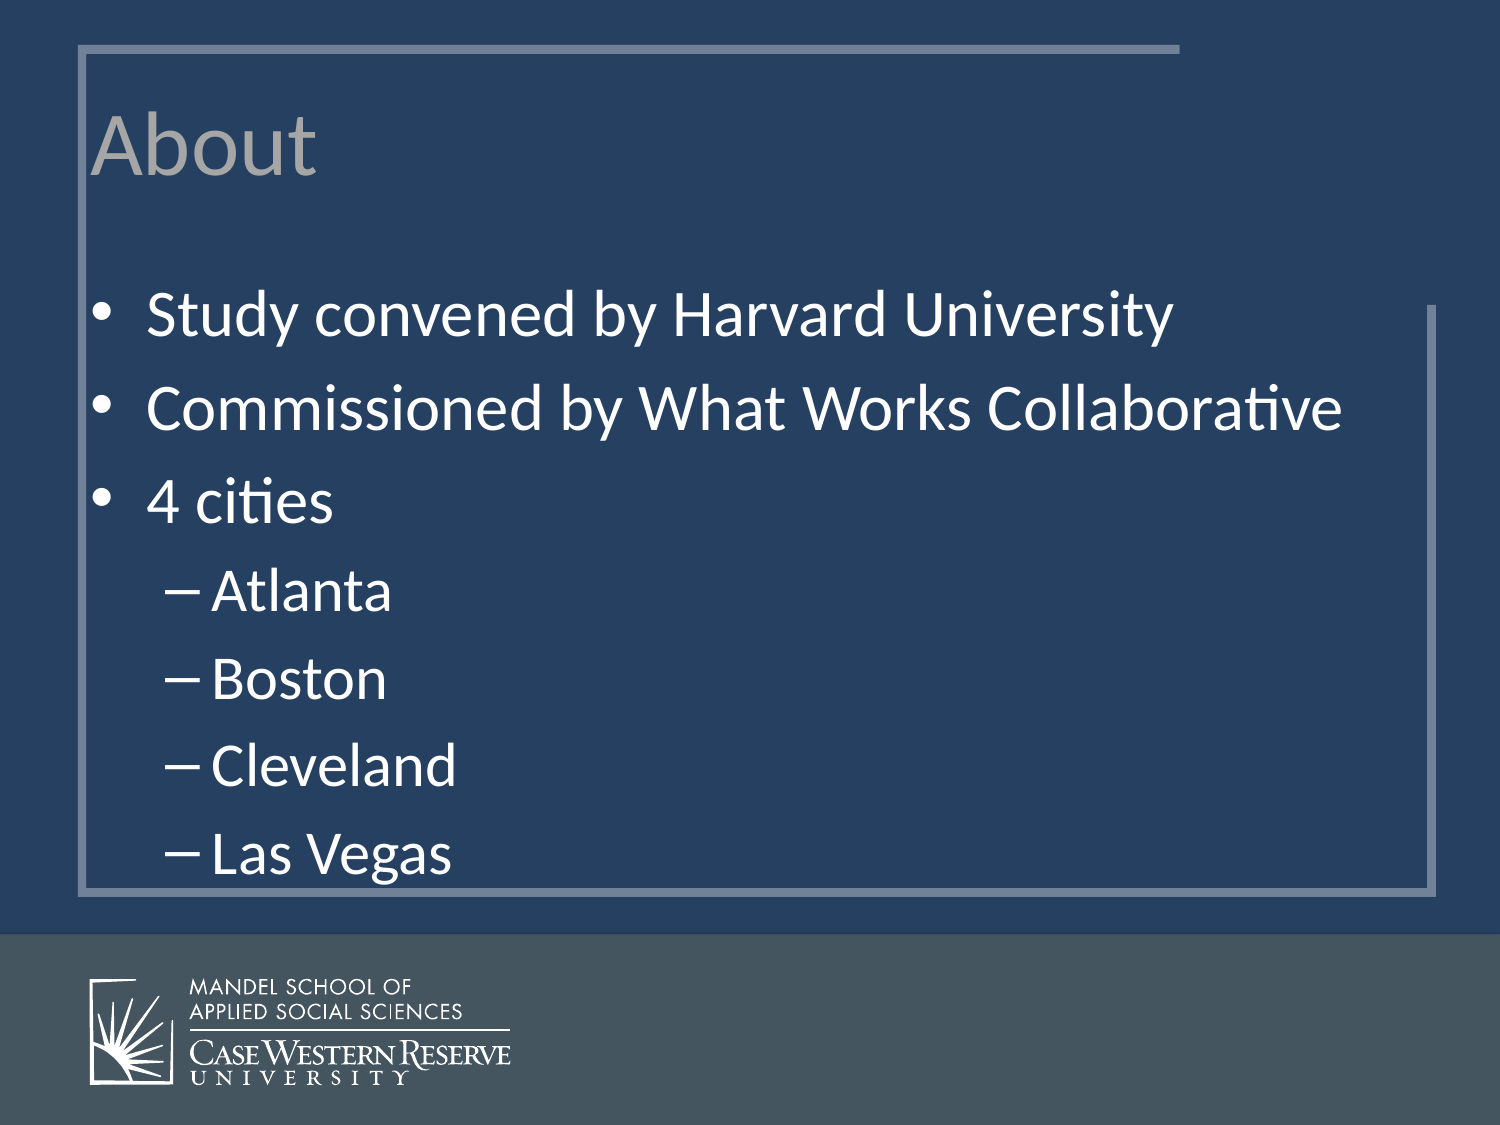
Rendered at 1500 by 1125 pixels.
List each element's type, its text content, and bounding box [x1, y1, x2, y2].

title About [74, 44, 1426, 233]
picture [75, 37, 1438, 899]
list Study convened by Harvard University Commissioned by What Works Collaborative 4 cities Atlanta Boston Cleveland Las Vegas [74, 262, 1426, 918]
